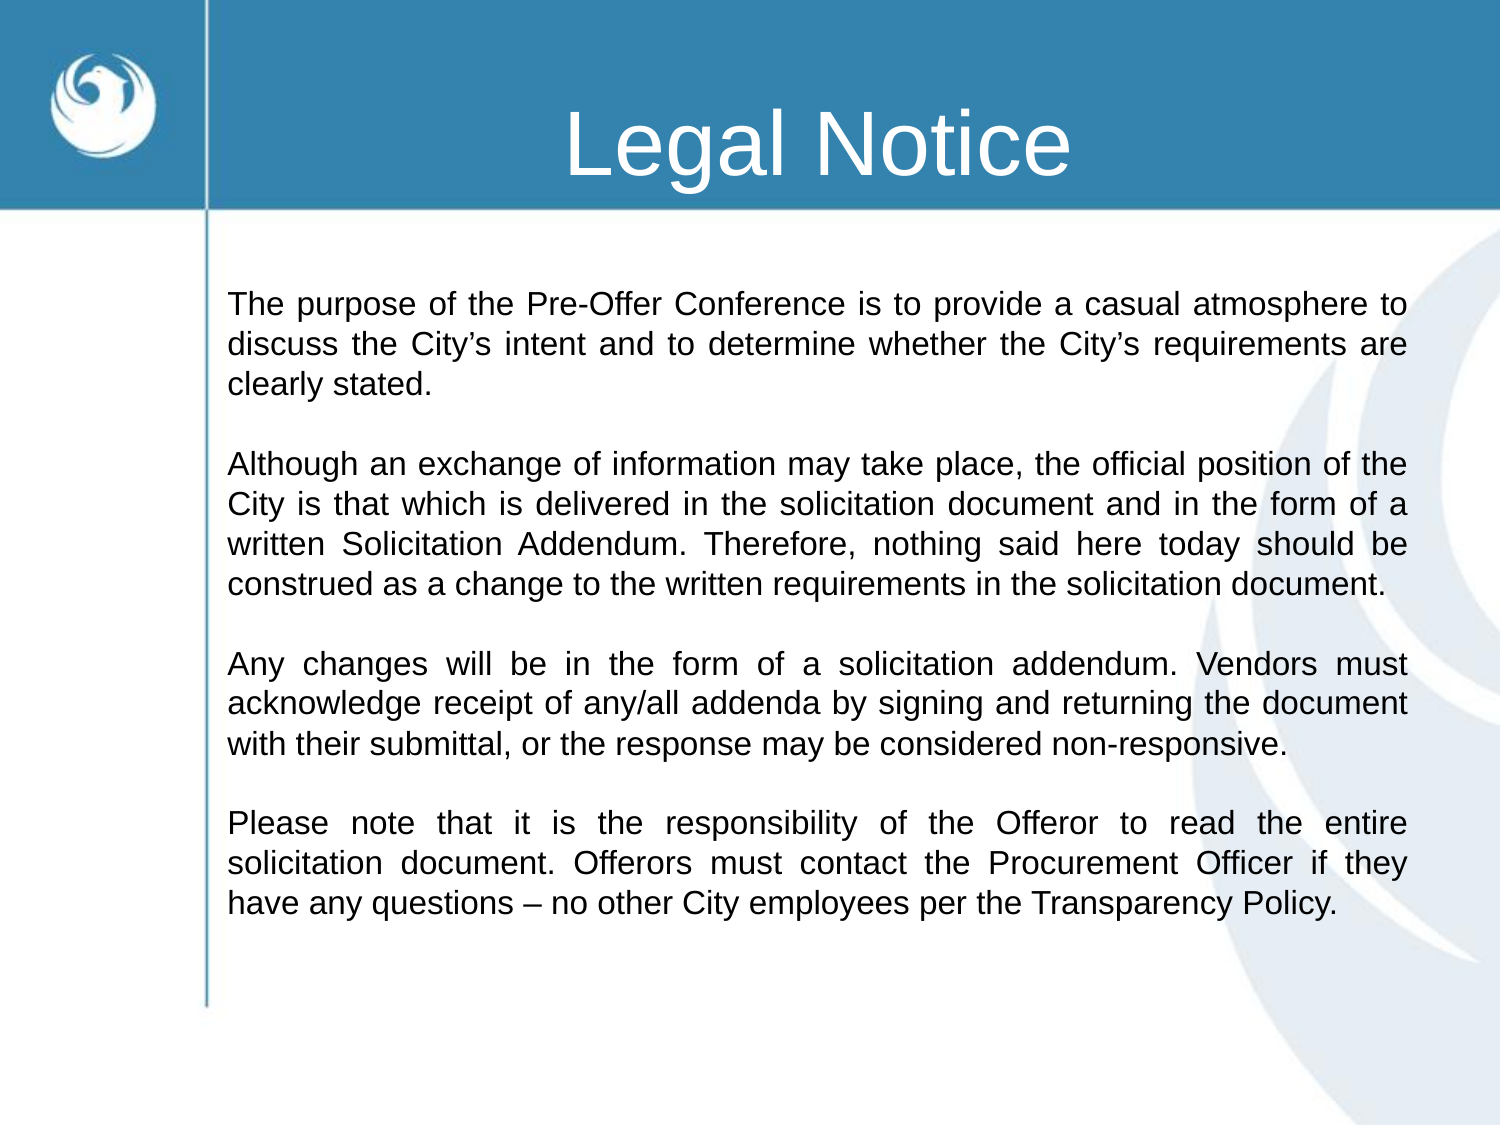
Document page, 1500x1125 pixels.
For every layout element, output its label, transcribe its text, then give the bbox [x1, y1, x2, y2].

title Legal Notice [212, 45, 1425, 233]
picture [0, 0, 1500, 1125]
list The purpose of the Pre-Offer Conference is to provide a casual atmosphere to discuss the City’s intent and to determine whether the City’s requirements are clearly stated. Although an exchange of information may take place, the official position of the City is that which is delivered in the solicitation document and in the form of a written Solicitation Addendum. Therefore, nothing said here today should be construed as a change to the written requirements in the solicitation document. Any changes will be in the form of a solicitation addendum. Vendors must acknowledge receipt of any/all addenda by signing and returning the document with their submittal, or the response may be considered non-responsive. Please note that it is the responsibility of the Offeror to read the entire solicitation document. Offerors must contact the Procurement Officer if they have any questions – no other City employees per the Transparency Policy. [212, 275, 1425, 1005]
